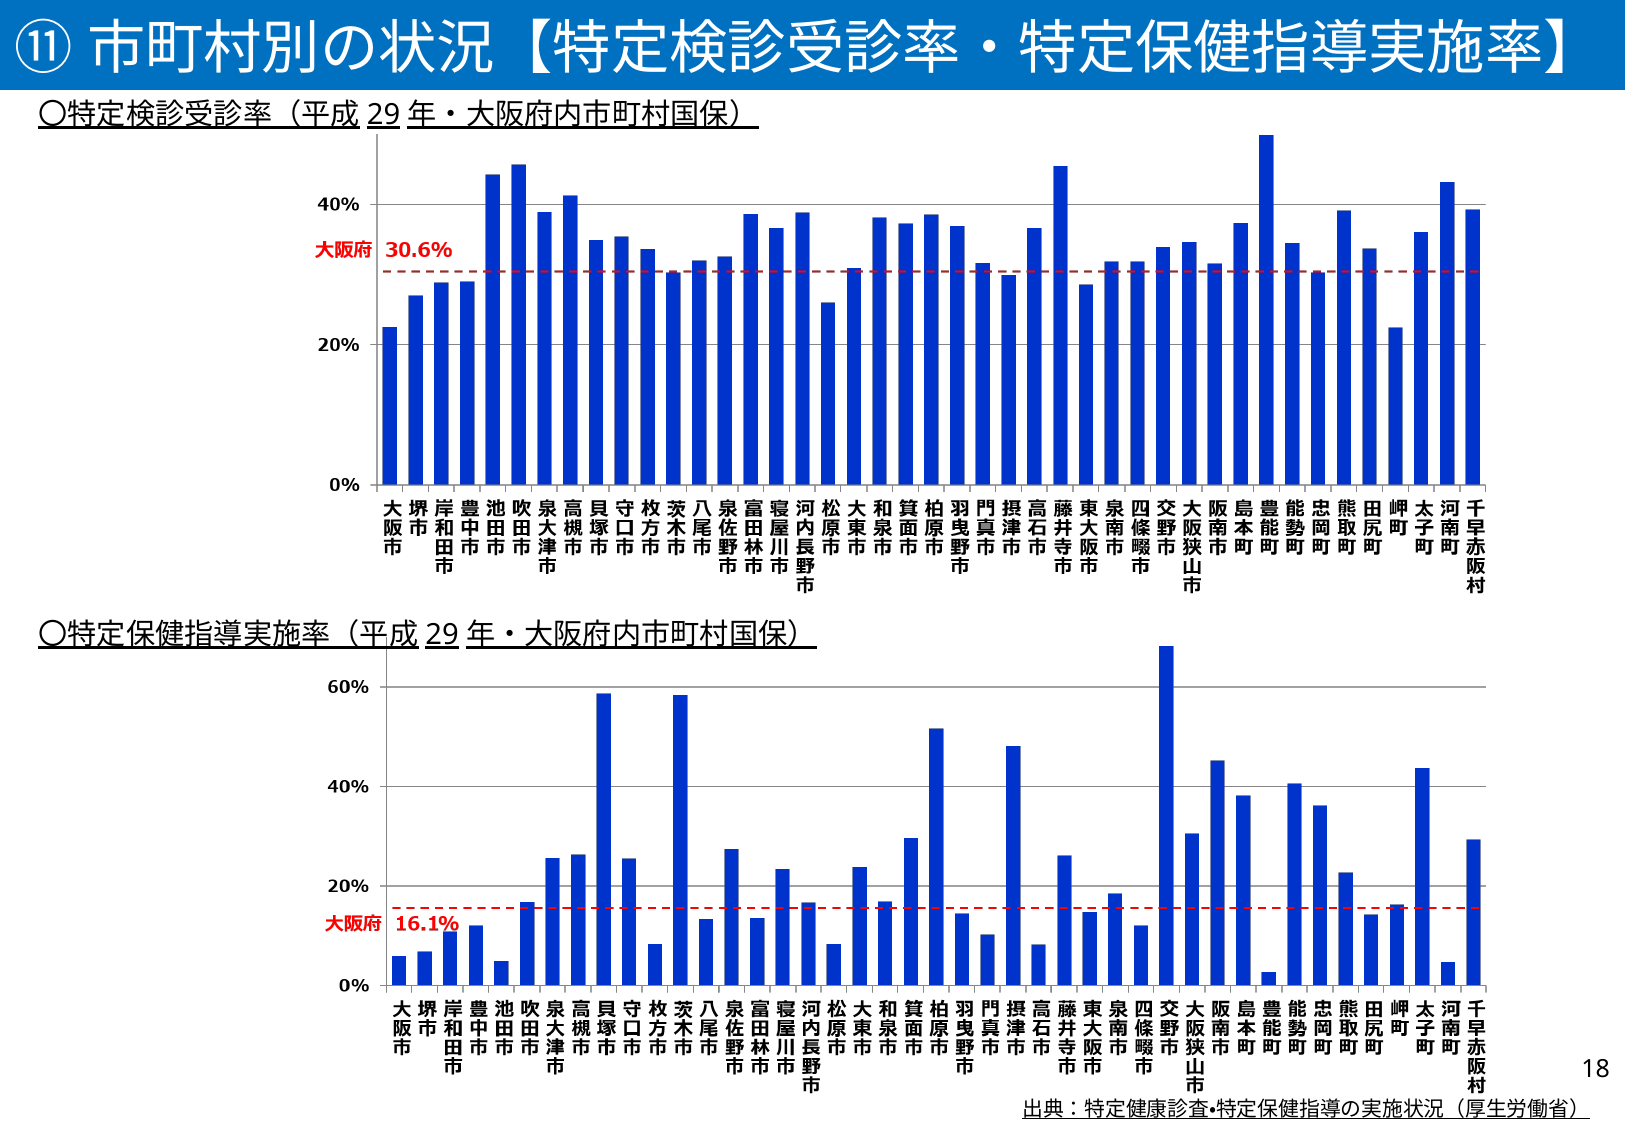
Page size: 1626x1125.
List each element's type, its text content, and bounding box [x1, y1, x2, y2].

picture [312, 618, 1569, 1098]
text_box 〇特定検診受診率（平成29年・大阪府内市町村国保） [23, 87, 813, 138]
slide_number 18 [1569, 1037, 1625, 1098]
picture [302, 115, 1569, 598]
text_box 出典：特定健康診査・特定保健指導の実施状況（厚生労働省） [1007, 1098, 1625, 1125]
text_box ⑪市町村別の状況【特定検診受診率・特定保健指導実施率】 [0, 0, 1625, 91]
text_box 〇特定保健指導実施率（平成29年・大阪府内市町村国保） [23, 607, 915, 658]
